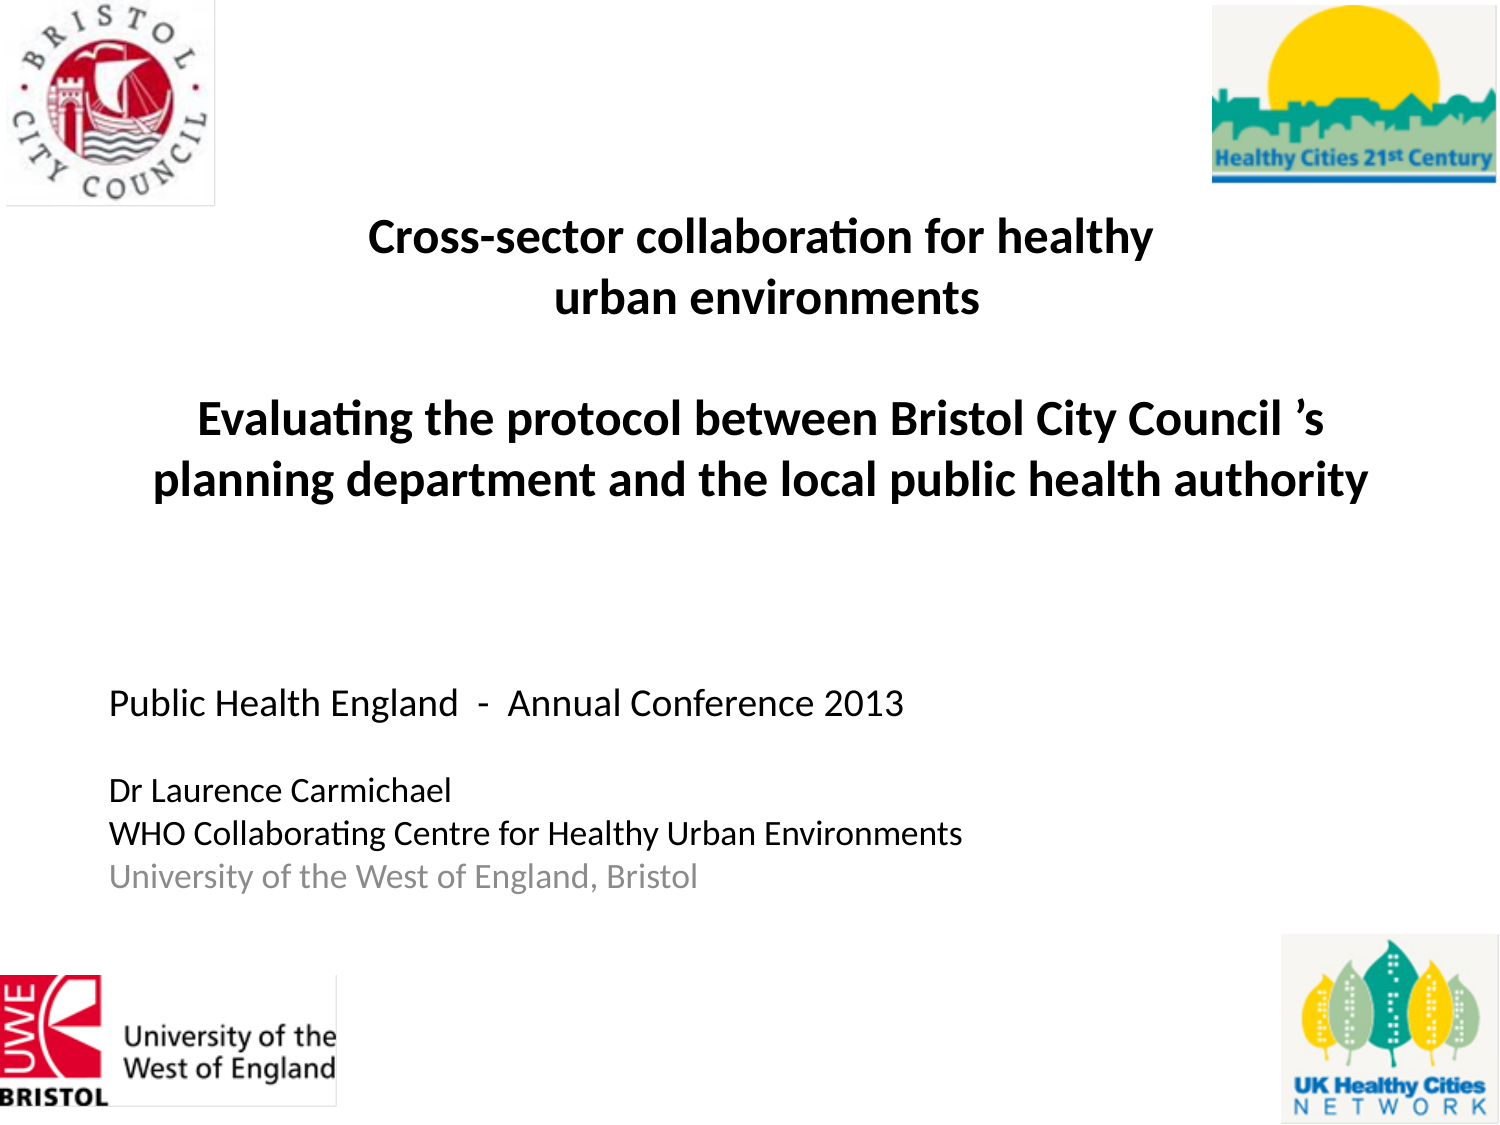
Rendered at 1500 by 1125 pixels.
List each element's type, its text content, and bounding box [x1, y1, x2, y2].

picture [6, 0, 217, 209]
picture [1280, 934, 1500, 1125]
picture [1212, 5, 1500, 185]
subtitle Public Health England - Annual Conference 2013 Dr Laurence Carmichael WHO Collaborating Centre for Healthy Urban Environments University of the West of England, Bristol [93, 574, 1276, 906]
picture [0, 975, 338, 1108]
title Cross-sector collaboration for healthy urban environments Evaluating the protocol between Bristol City Council ’s planning department and the local public health authority [135, 0, 1388, 528]
